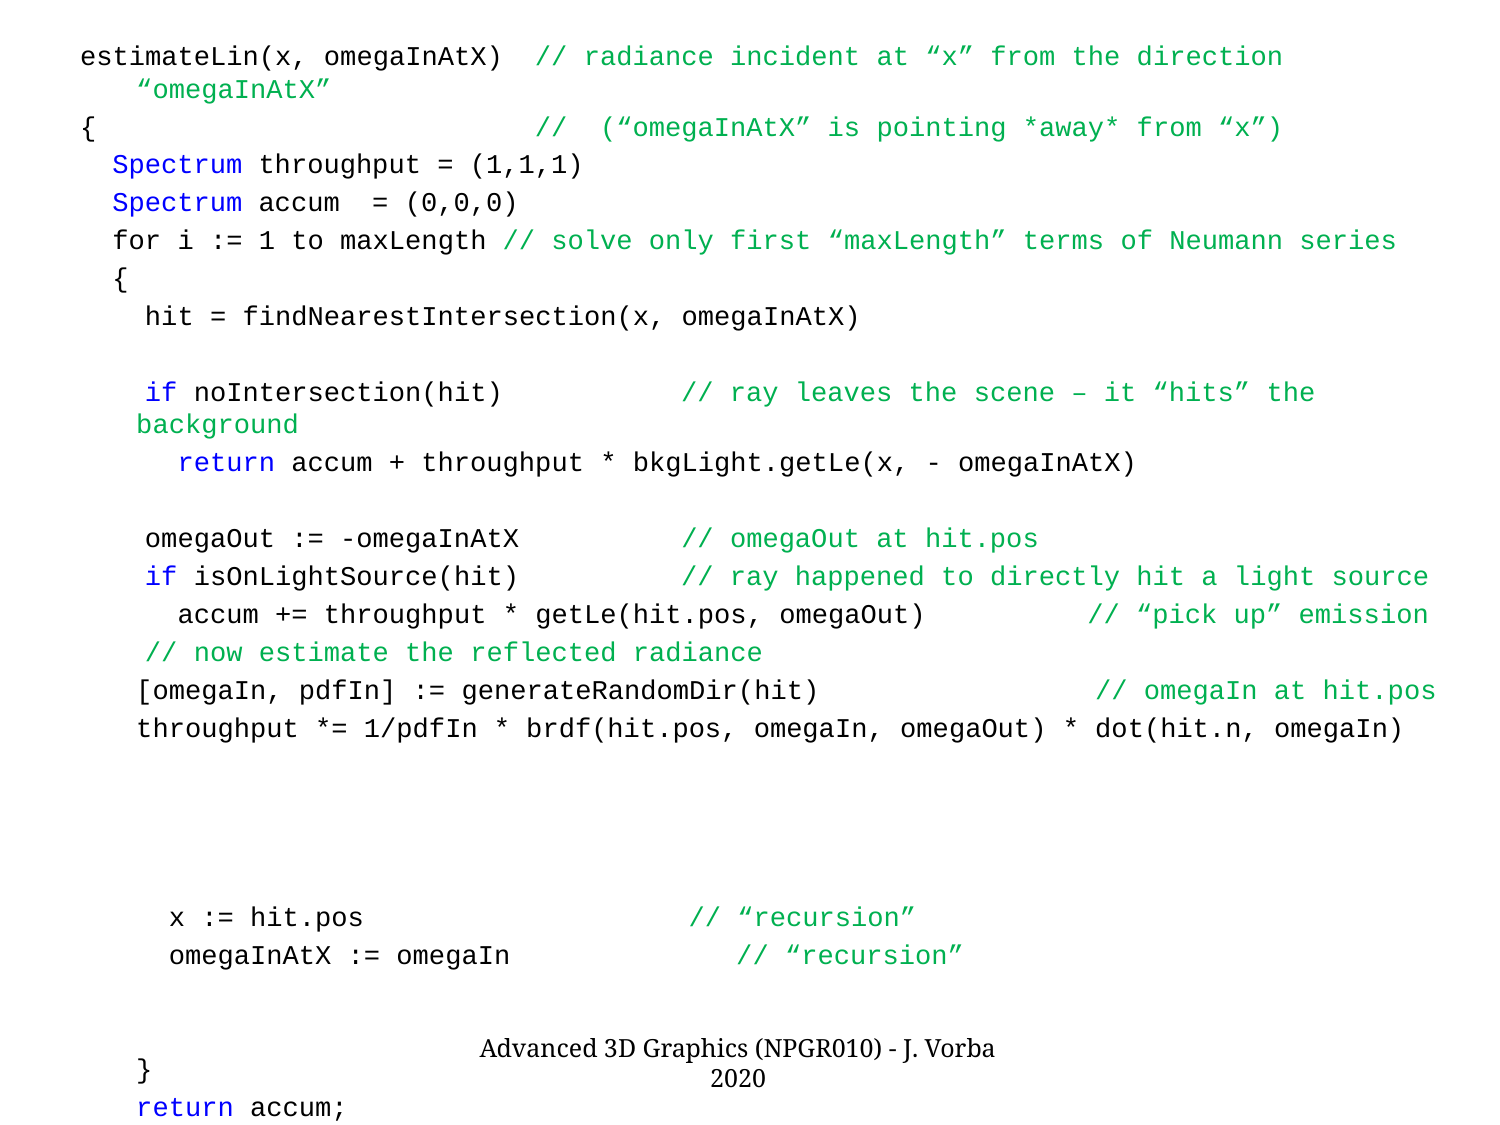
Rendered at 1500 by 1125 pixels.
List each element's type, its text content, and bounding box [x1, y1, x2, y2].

footer Advanced 3D Graphics (NPGR010) - J. Vorba 2020 [454, 1024, 1022, 1101]
list estimateLin(x, omegaInAtX) // radiance incident at “x” from the direction “omegaInAtX” { // (“omegaInAtX” is pointing *away* from “x”) Spectrum throughput = (1,1,1) Spectrum accum = (0,0,0) for i := 1 to maxLength // solve only first “maxLength” terms of Neumann series { hit = findNearestIntersection(x, omegaInAtX) if noIntersection(hit) // ray leaves the scene – it “hits” the background return accum + throughput * bkgLight.getLe(x, - omegaInAtX) omegaOut := -omegaInAtX // omegaOut at hit.pos if isOnLightSource(hit) // ray happened to directly hit a light source accum += throughput * getLe(hit.pos, omegaOut) // “pick up” emission // now estimate the reflected radiance [omegaIn, pdfIn] := generateRandomDir(hit) // omegaIn at hit.pos throughput *= 1/pdfIn * brdf(hit.pos, omegaIn, omegaOut) * dot(hit.n, omegaIn) x := hit.pos // “recursion” omegaInAtX := omegaIn // “recursion” } return accum; } [64, 30, 1500, 1125]
